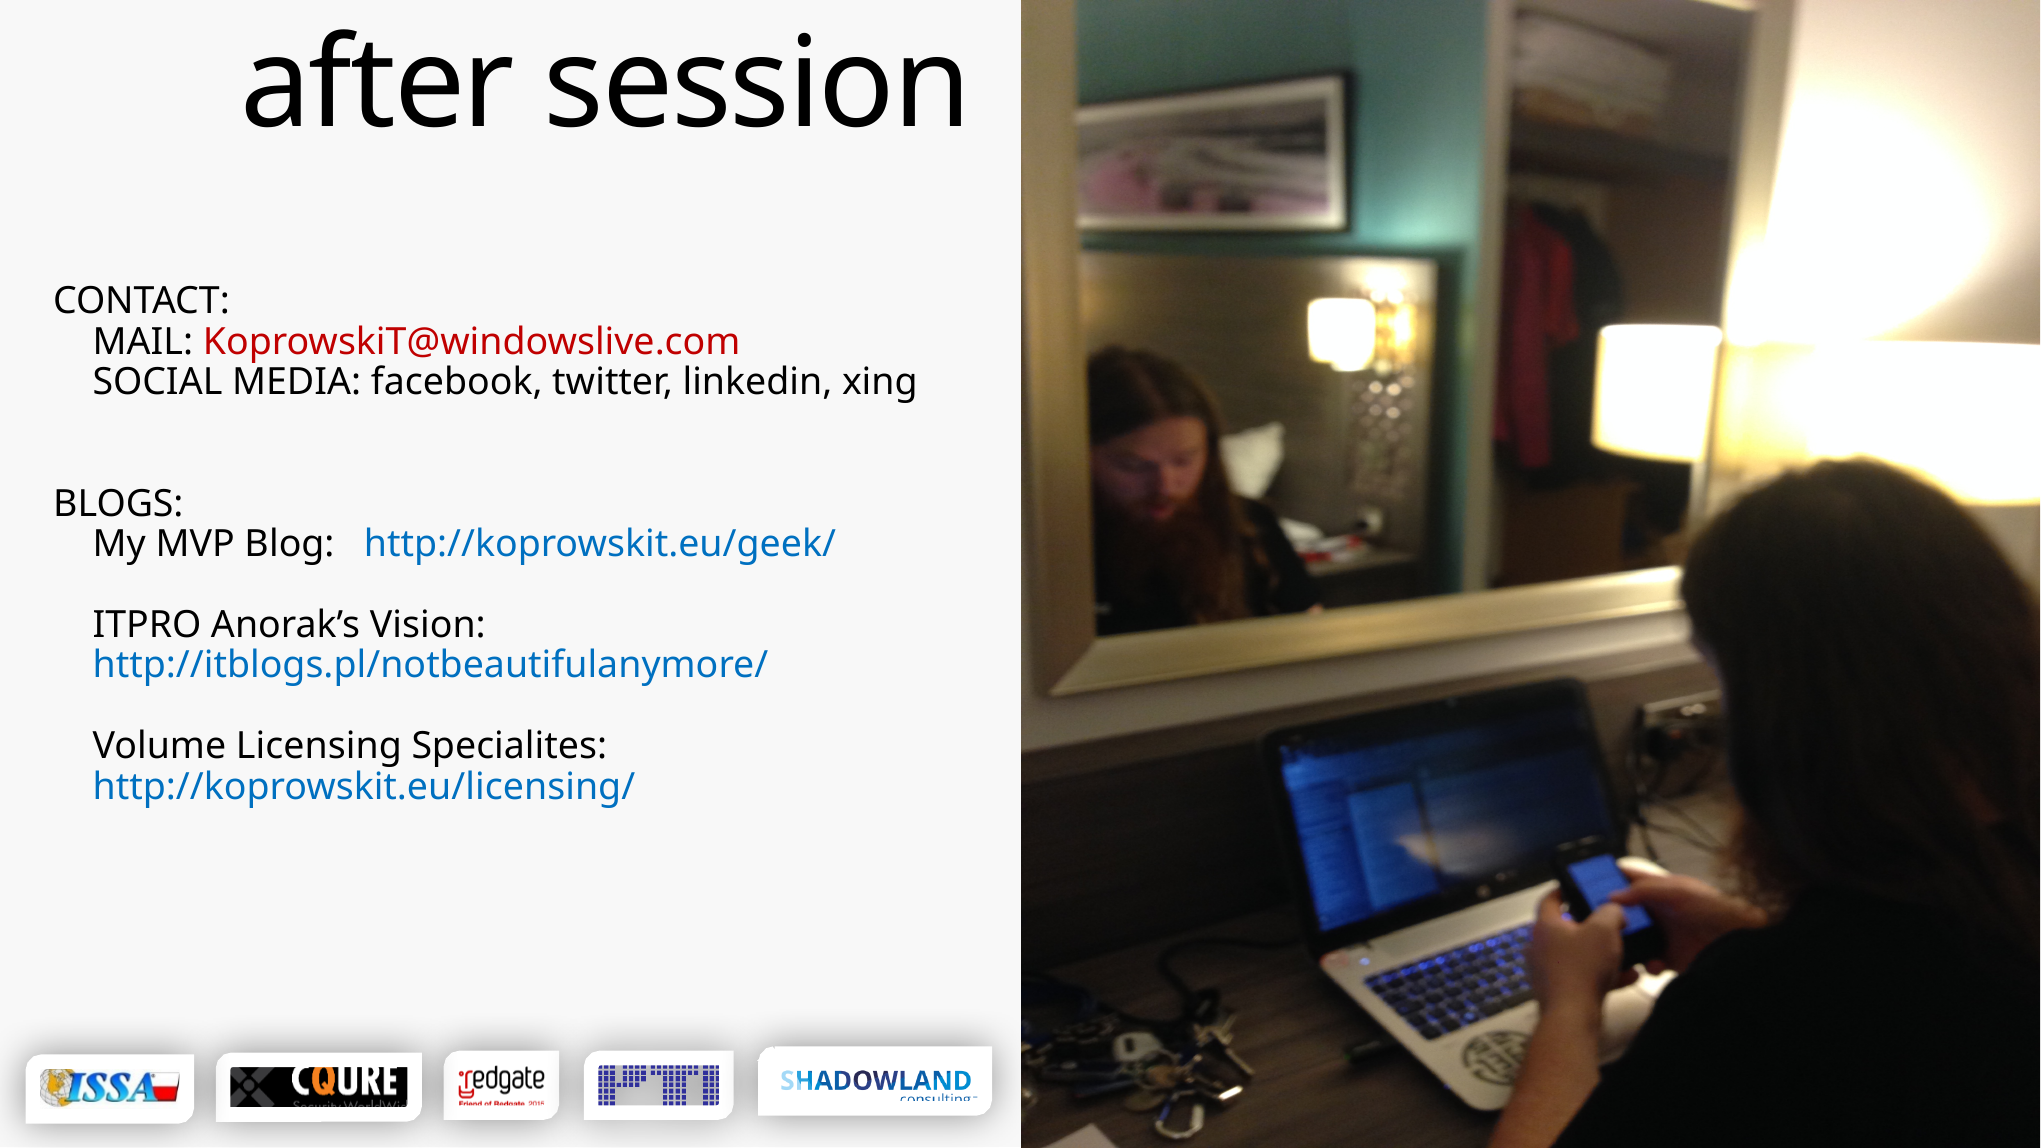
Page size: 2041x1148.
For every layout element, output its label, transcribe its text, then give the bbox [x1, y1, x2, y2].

list CONTACT: MAIL: KoprowskiT@windowslive.com SOCIAL MEDIA: facebook, twitter, linkedin, xing BLOGS: My MVP Blog: http://koprowskit.eu/geek/ ITPRO Anorak’s Vision: http://itblogs.pl/notbeautifulanymore/ Volume Licensing Specialites: http://koprowskit.eu/licensing/ [29, 266, 956, 917]
picture [222, 1059, 415, 1115]
picture [590, 1057, 727, 1113]
picture [765, 1, 2041, 1147]
picture [32, 1061, 187, 1117]
title after session [0, 11, 1014, 161]
picture [450, 1057, 553, 1113]
